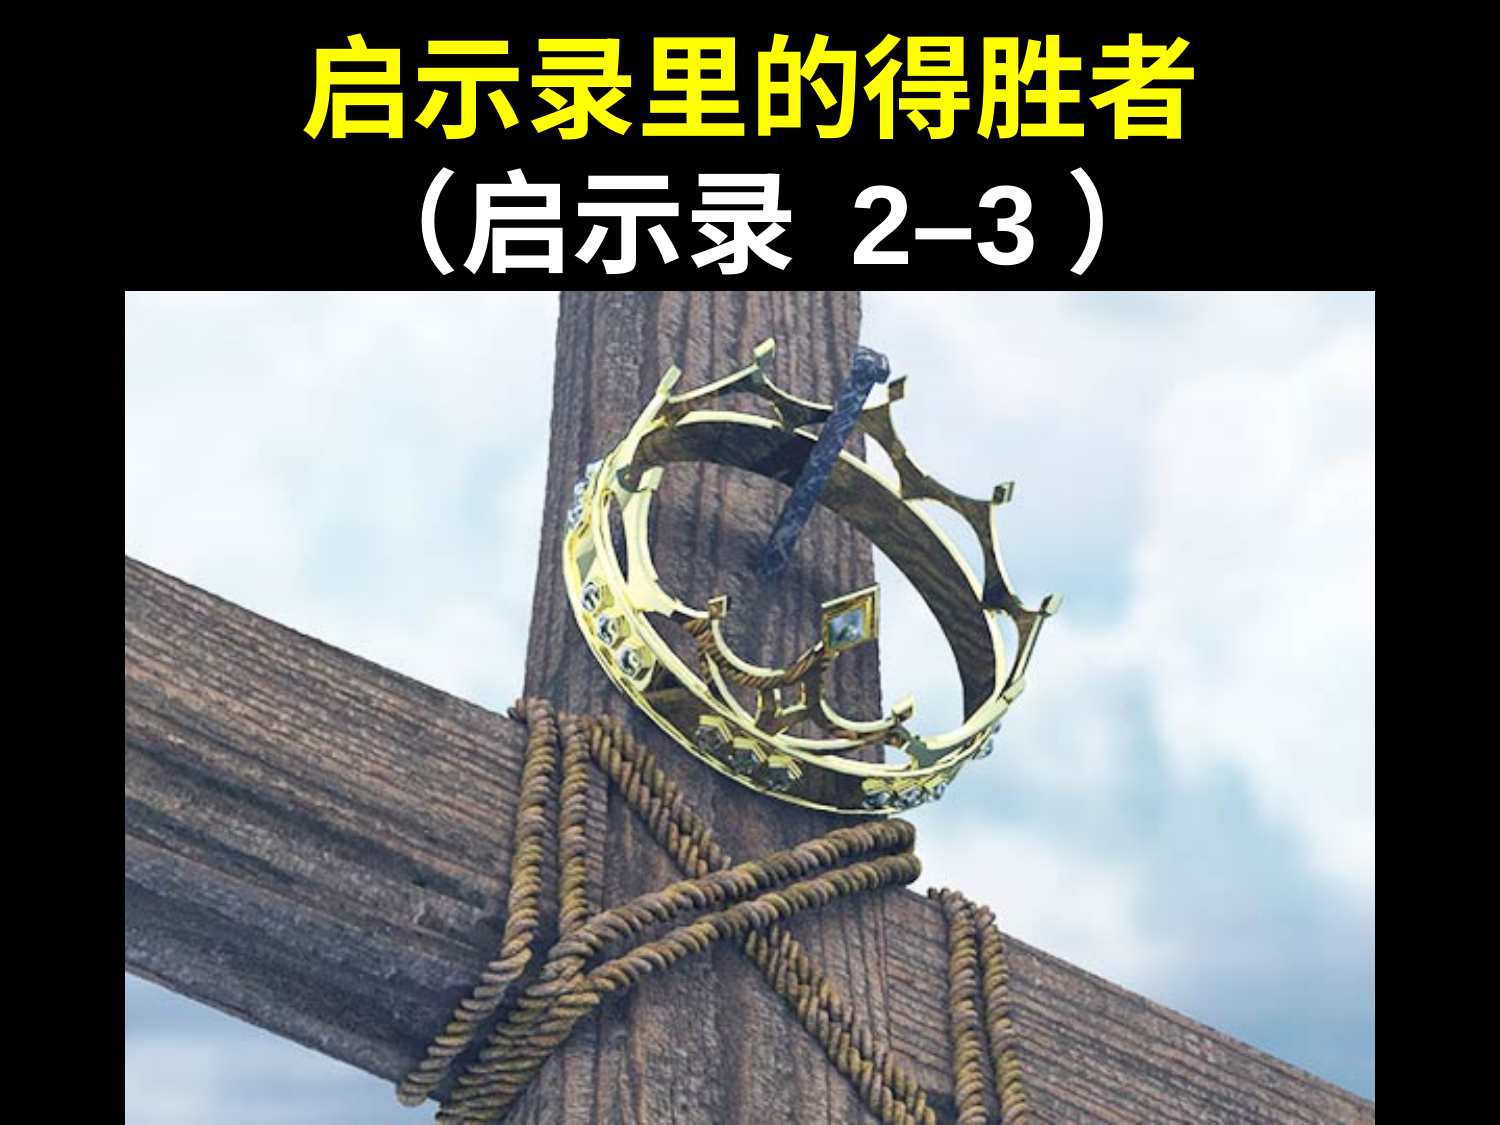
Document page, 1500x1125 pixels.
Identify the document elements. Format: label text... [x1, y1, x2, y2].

picture [124, 291, 1376, 1125]
title 启示录里的得胜者 （启示录 2–3） [0, 0, 1500, 305]
